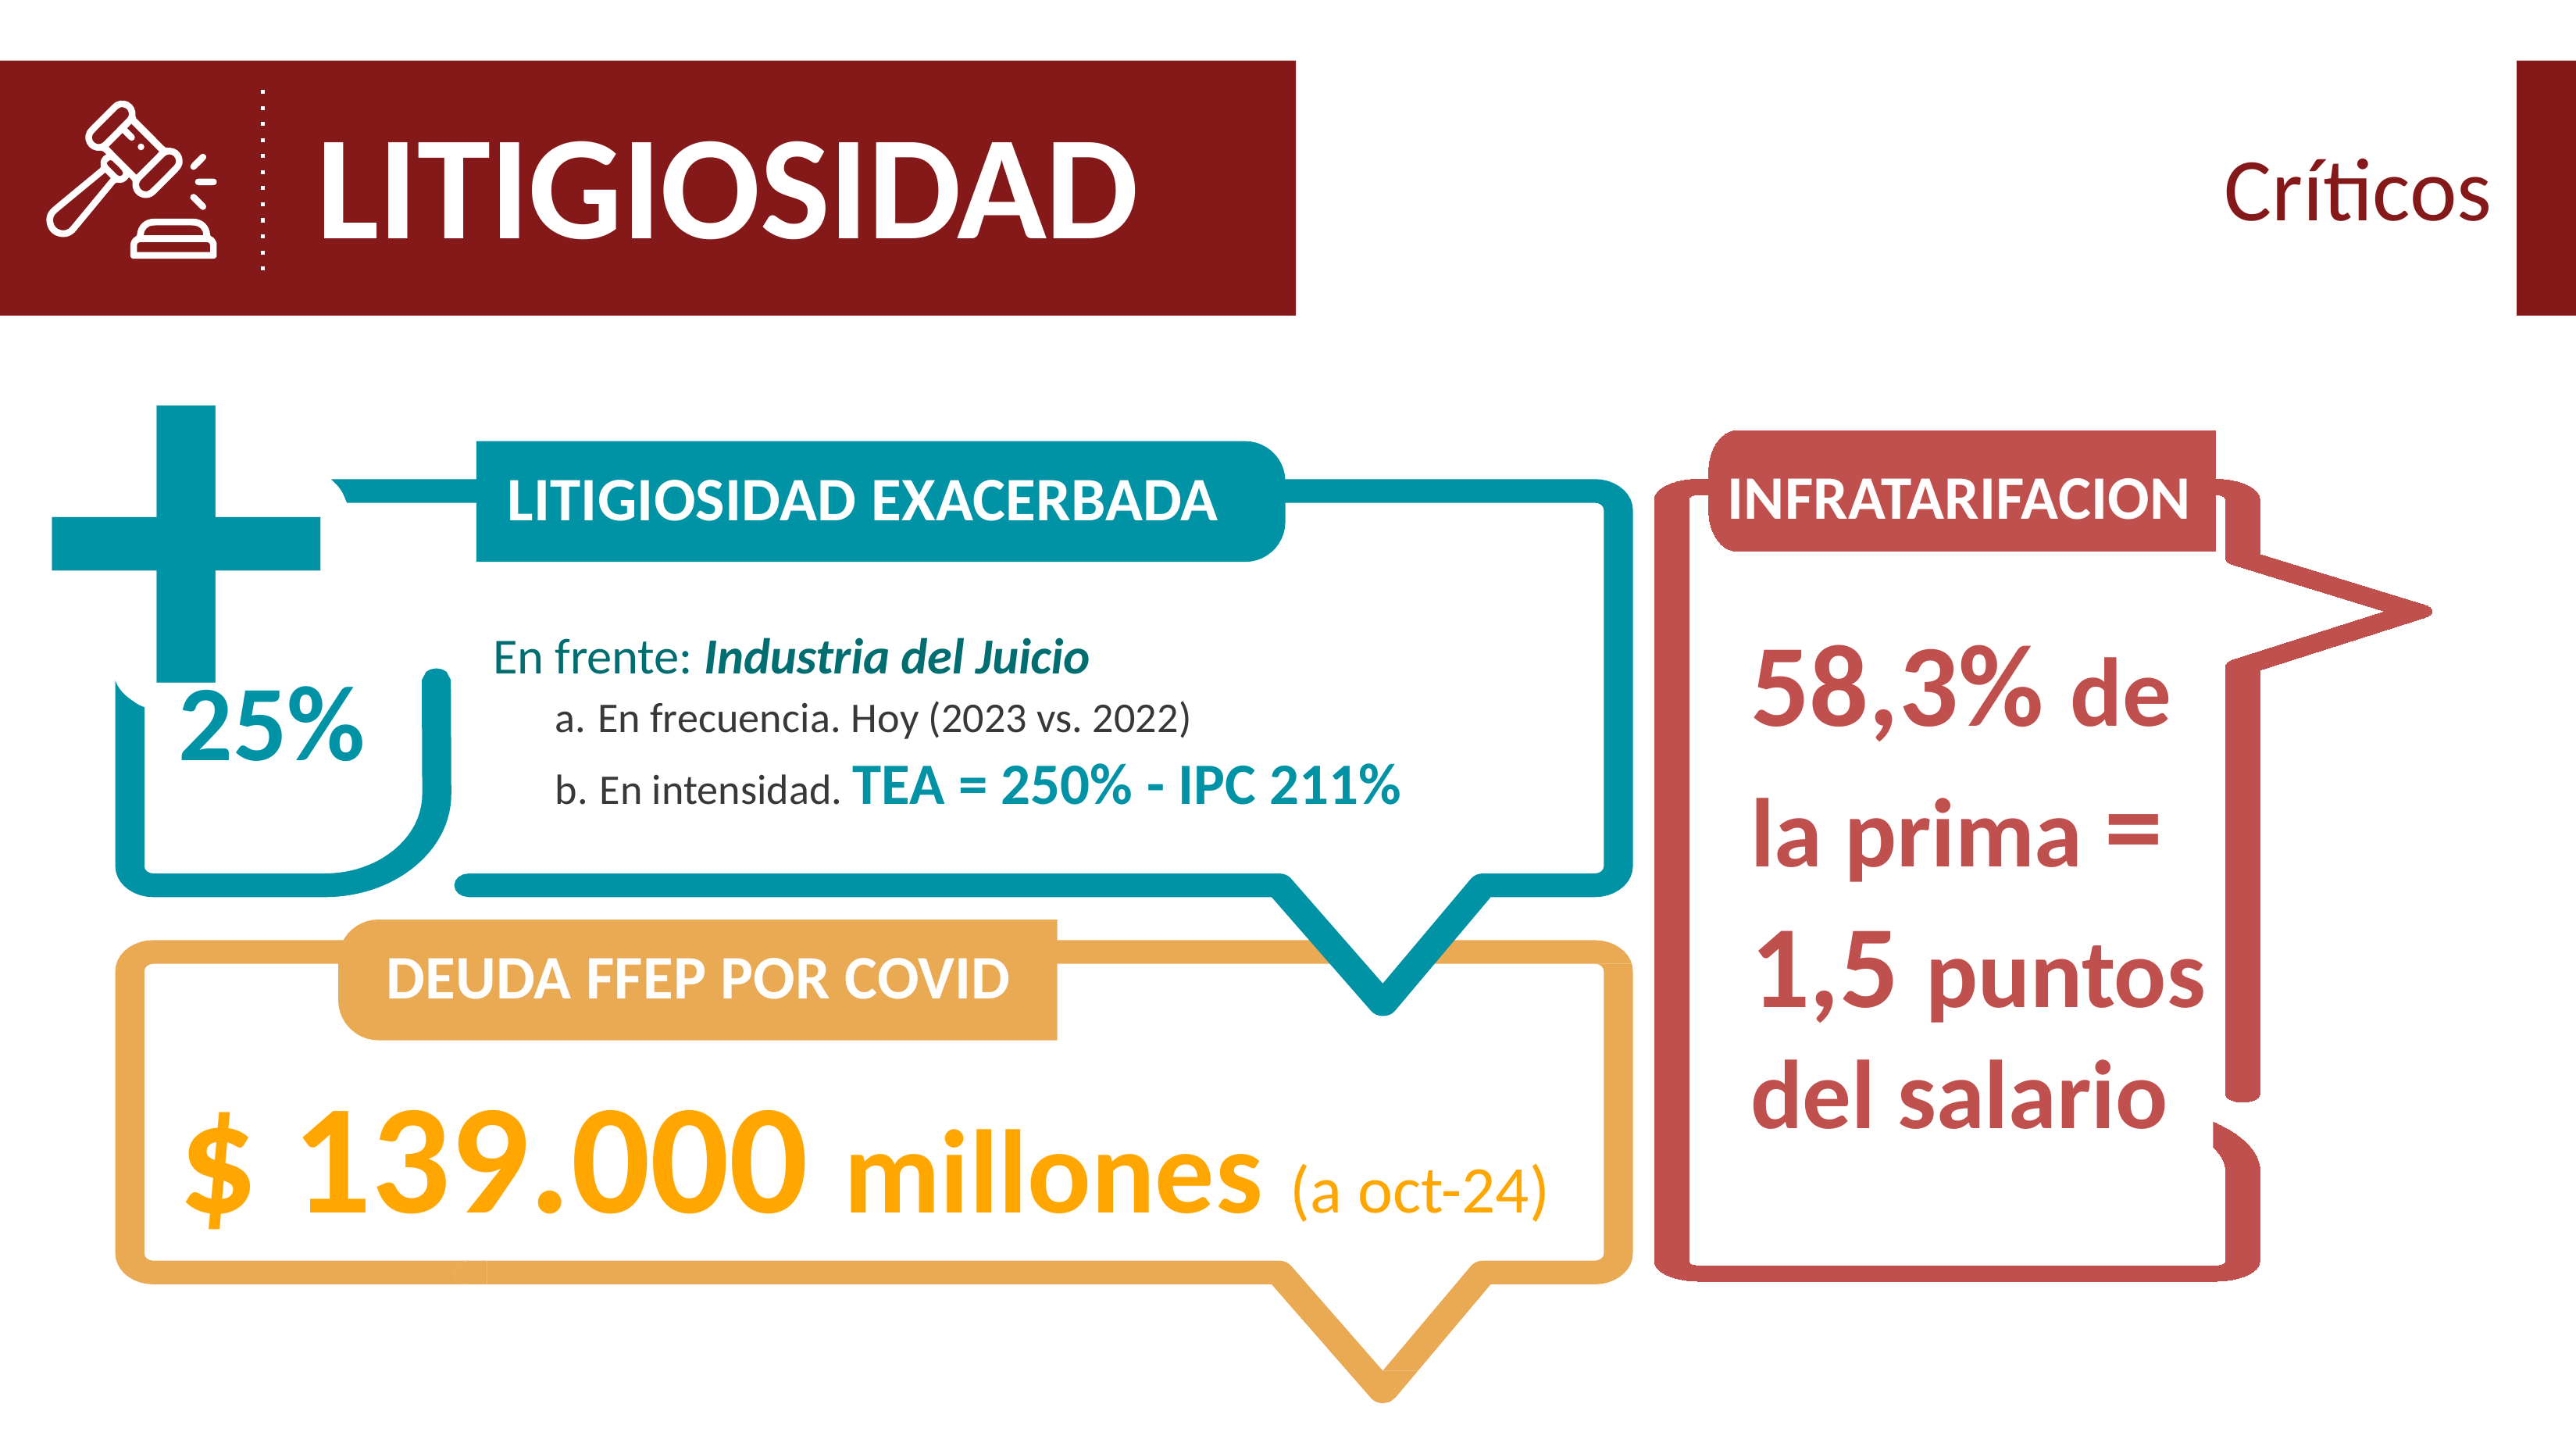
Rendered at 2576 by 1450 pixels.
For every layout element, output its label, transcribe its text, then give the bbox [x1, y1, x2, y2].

text_box [1708, 430, 2216, 490]
text_box + [40, 144, 334, 357]
text_box [2517, 60, 2576, 316]
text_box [10, 358, 1286, 1041]
text_box Críticos [1477, 130, 2492, 239]
title LITIGIOSIDAD [315, 88, 1144, 333]
picture [45, 100, 217, 259]
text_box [1642, 491, 2445, 1270]
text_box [115, 479, 1633, 1404]
text_box INFRATARIFACION [1725, 455, 2217, 490]
text_box [0, 60, 1297, 316]
